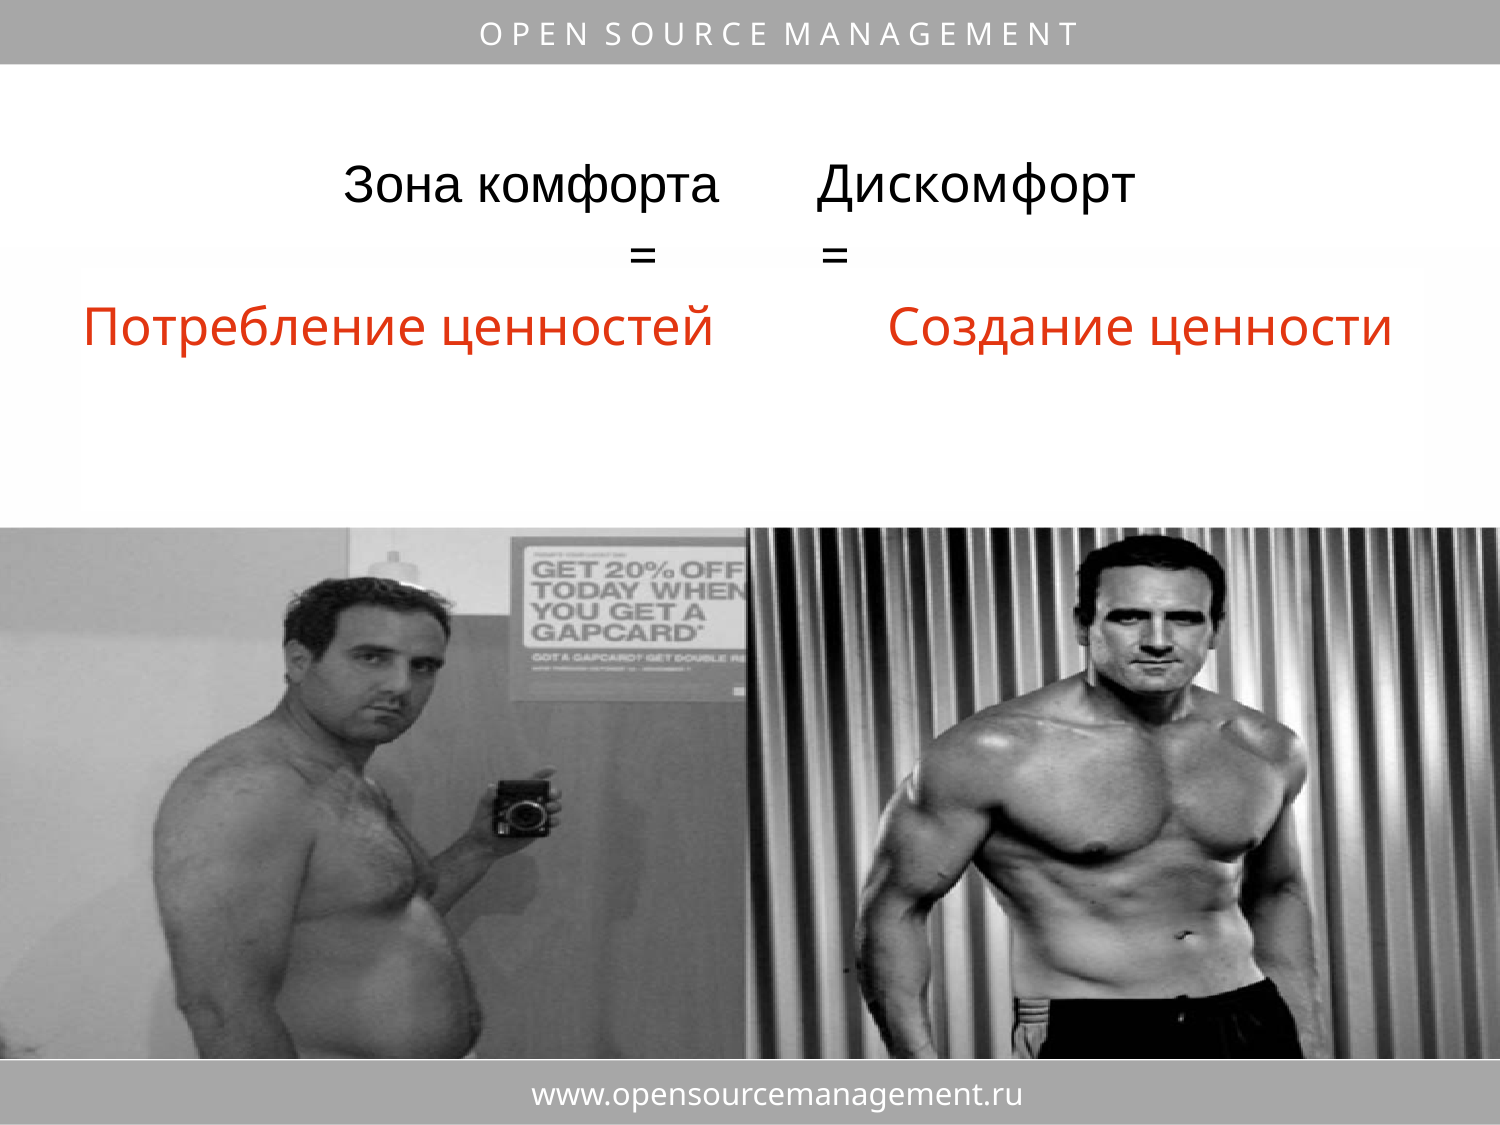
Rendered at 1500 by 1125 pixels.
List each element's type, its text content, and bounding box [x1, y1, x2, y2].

picture [0, 247, 1500, 1059]
title Зона комфорта Дискомфорт = = Потребление ценностей Создание ценности [0, 112, 1440, 247]
